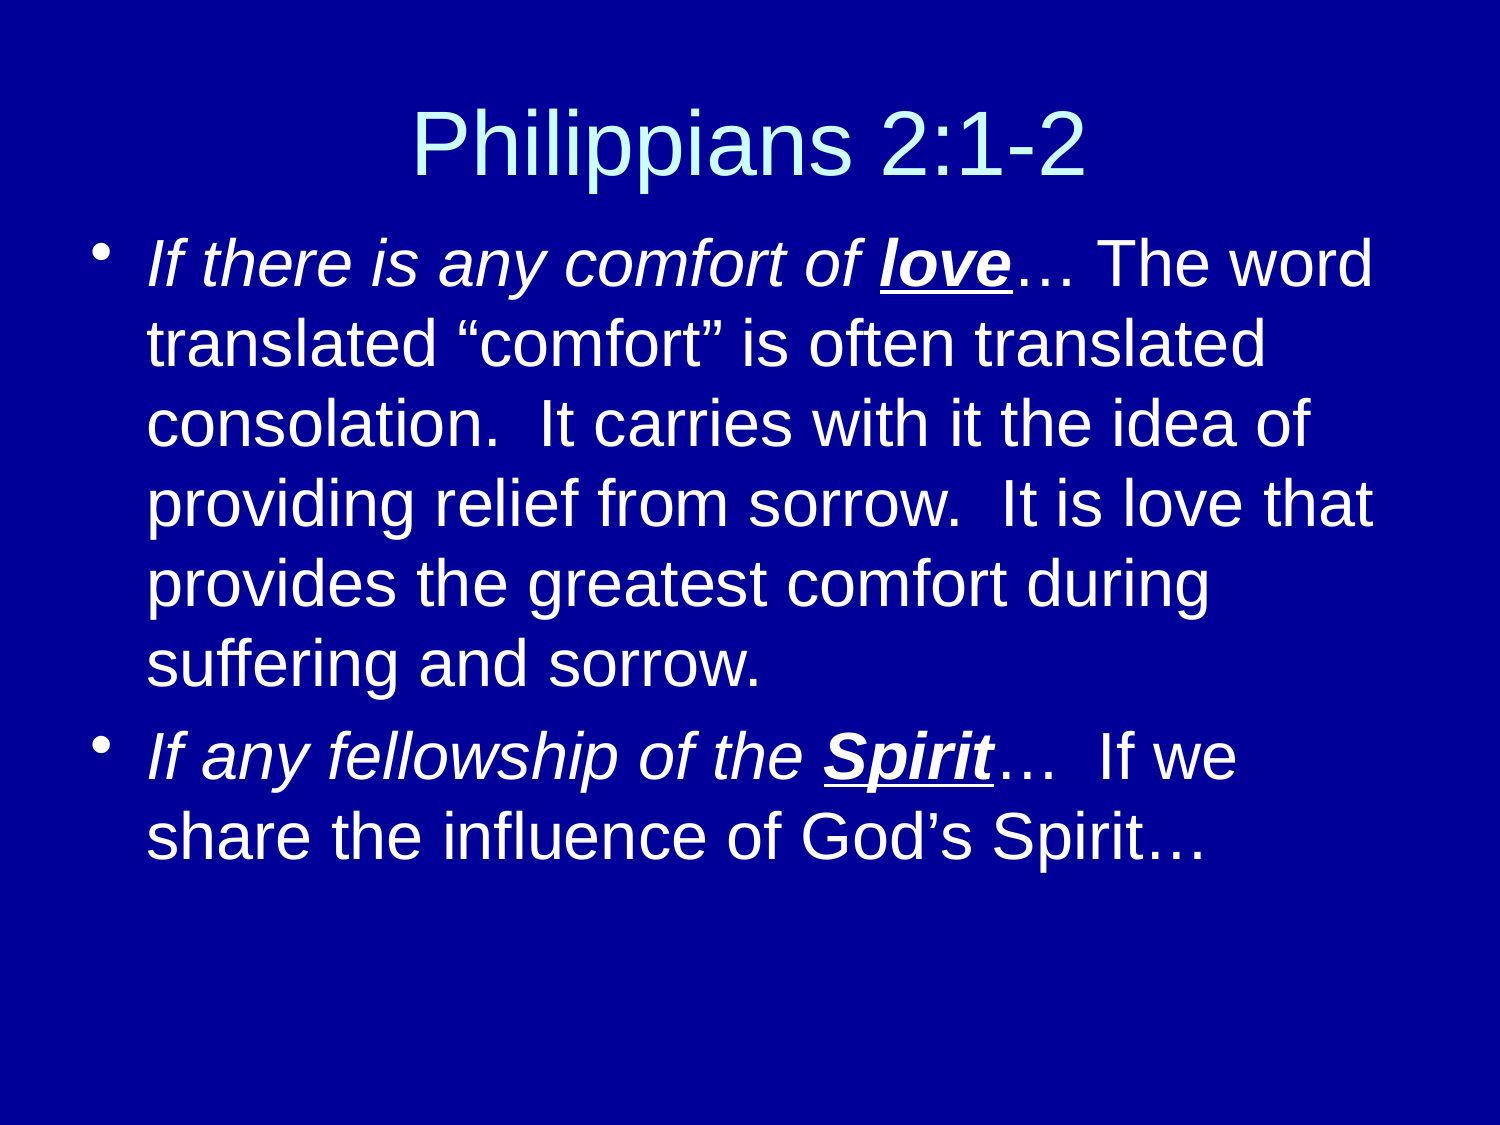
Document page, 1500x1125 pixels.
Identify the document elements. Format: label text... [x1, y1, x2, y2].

title Philippians 2:1-2 [75, 45, 1425, 212]
list If there is any comfort of love… The word translated “comfort” is often translated consolation. It carries with it the idea of providing relief from sorrow. It is love that provides the greatest comfort during suffering and sorrow. If any fellowship of the Spirit… If we share the influence of God’s Spirit… [75, 212, 1425, 955]
